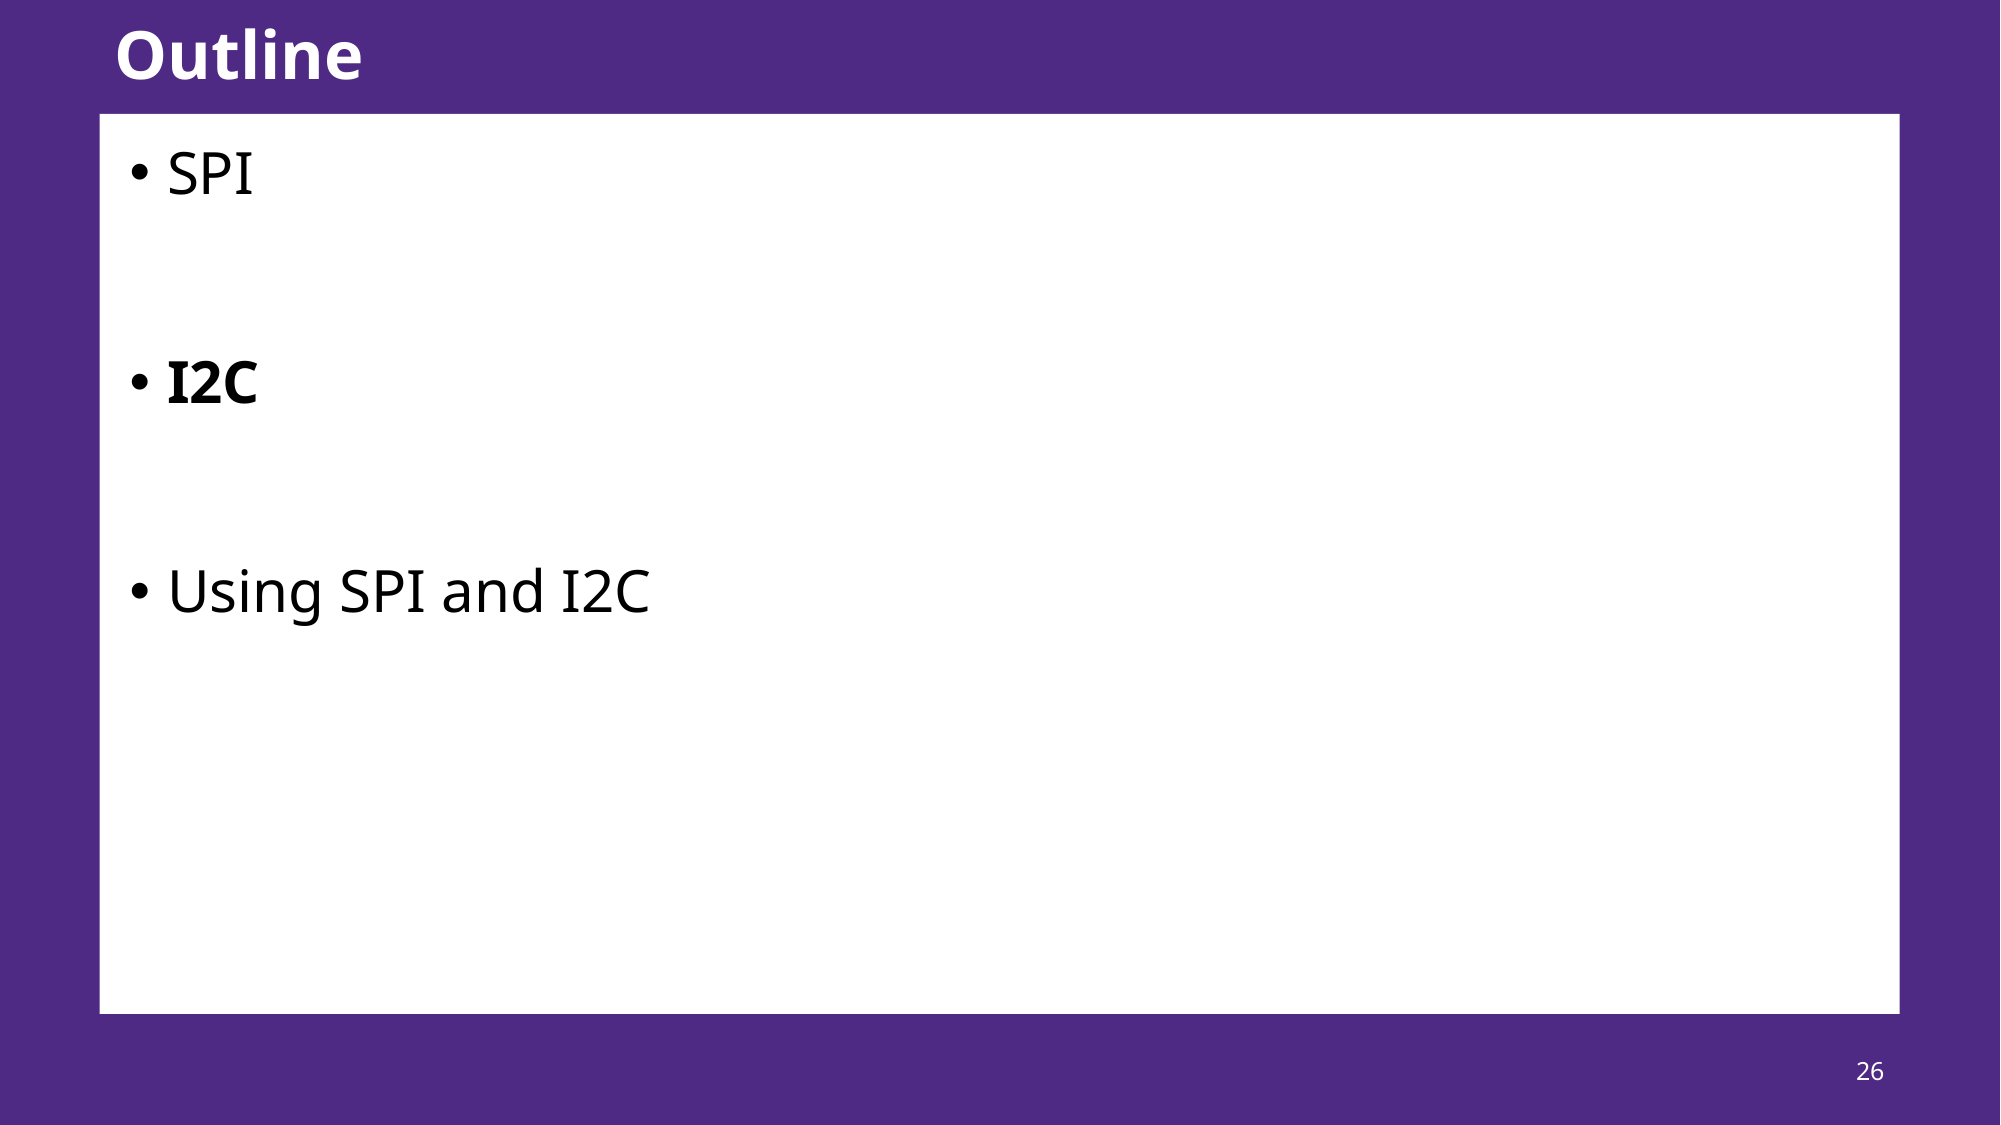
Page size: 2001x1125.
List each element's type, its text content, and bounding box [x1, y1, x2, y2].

slide_number 26 [1749, 1042, 1900, 1103]
list SPI I2C Using SPI and I2C [99, 114, 1900, 1014]
title Outline [99, 1, 1900, 114]
